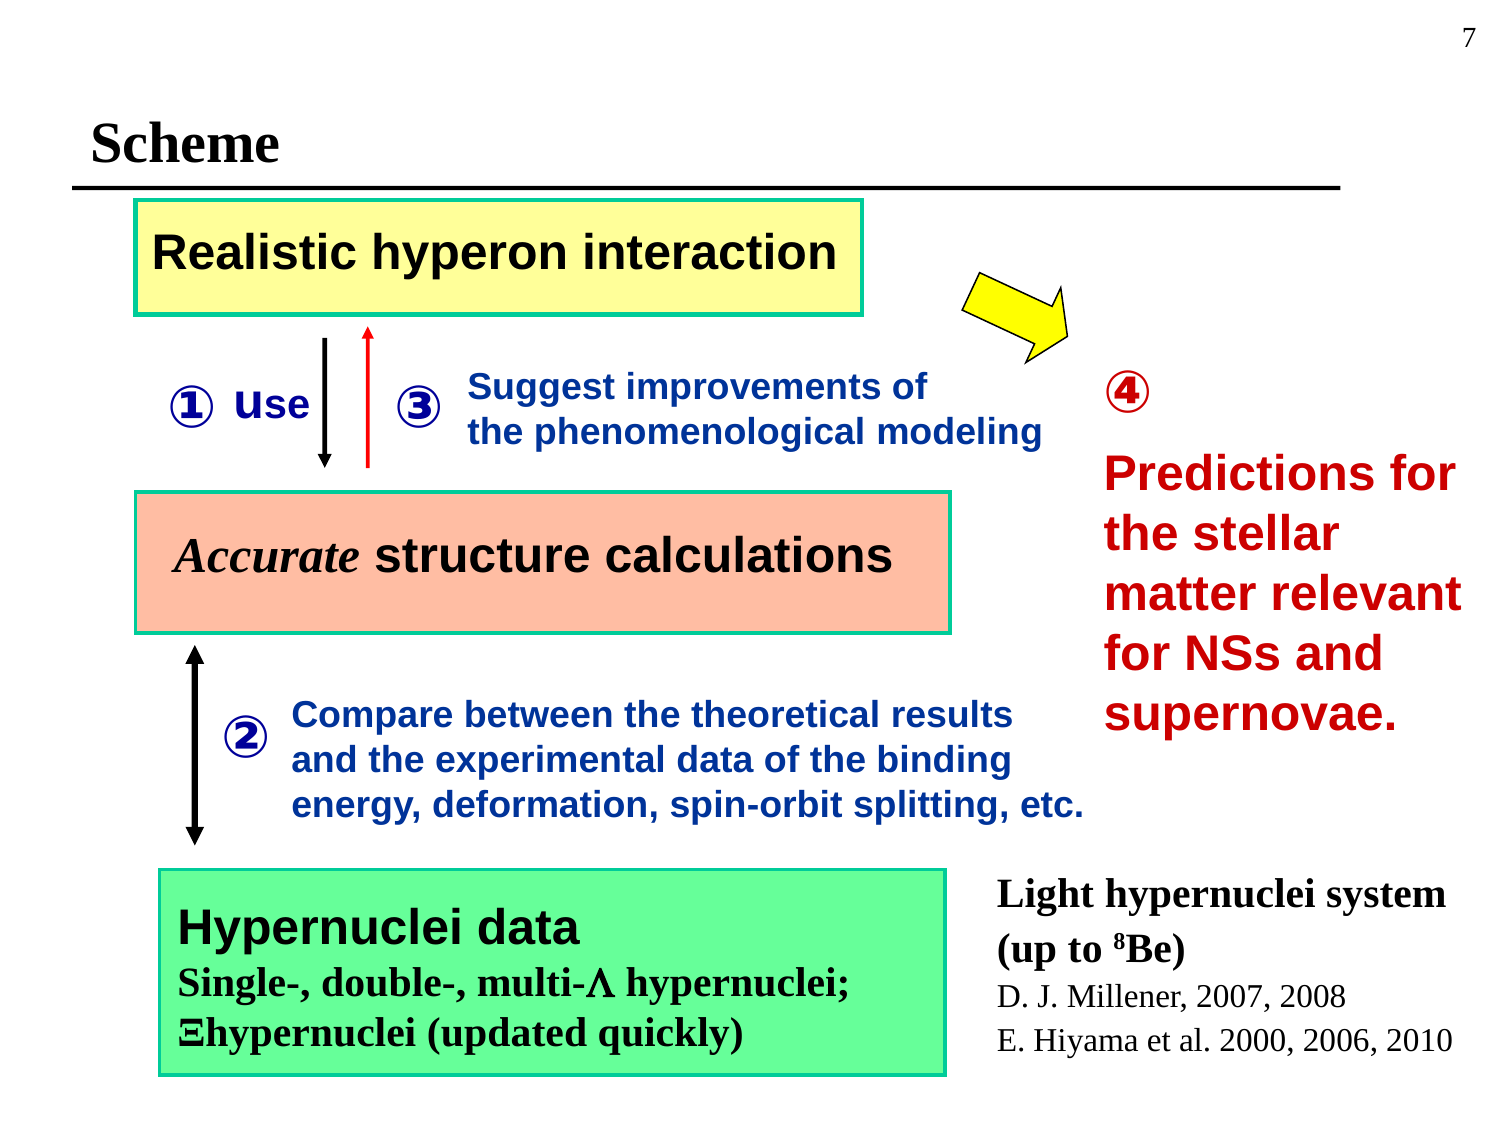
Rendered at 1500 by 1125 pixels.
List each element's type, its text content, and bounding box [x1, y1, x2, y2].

text_box [159, 869, 945, 1075]
text_box Realistic hyperon interaction [136, 212, 921, 288]
text_box Predictions for the stellar matter relevant for NSs and supernovae. [1088, 432, 1500, 748]
text_box [962, 272, 1068, 354]
text_box [135, 491, 950, 634]
text_box use [232, 361, 326, 437]
text_box [188, 651, 202, 846]
text_box ③ [379, 361, 452, 447]
text_box Compare between the theoretical results and the experimental data of the binding energy, deformation, spin-orbit splitting, etc. [276, 683, 1101, 833]
text_box Light hypernuclei system (up to 8Be) D. J. Millener, 2007, 2008 E. Hiyama et al. 2000, 2006, 2010 [982, 853, 1469, 1066]
text_box Suggest improvements of the phenomenological modeling [452, 354, 1058, 460]
title Scheme [75, 45, 1425, 233]
text_box Accurate structure calculations [159, 515, 923, 651]
text_box ① [152, 361, 232, 447]
text_box [361, 326, 374, 469]
text_box Hypernuclei data Single-, double-, multi-L hypernuclei; Ξhypernuclei (updated quickly) [162, 887, 913, 1063]
text_box ② [206, 692, 276, 777]
text_box ④ [1067, 346, 1183, 432]
text_box [135, 199, 863, 315]
slide_number 7 [1141, 10, 1492, 89]
text_box [318, 437, 331, 468]
